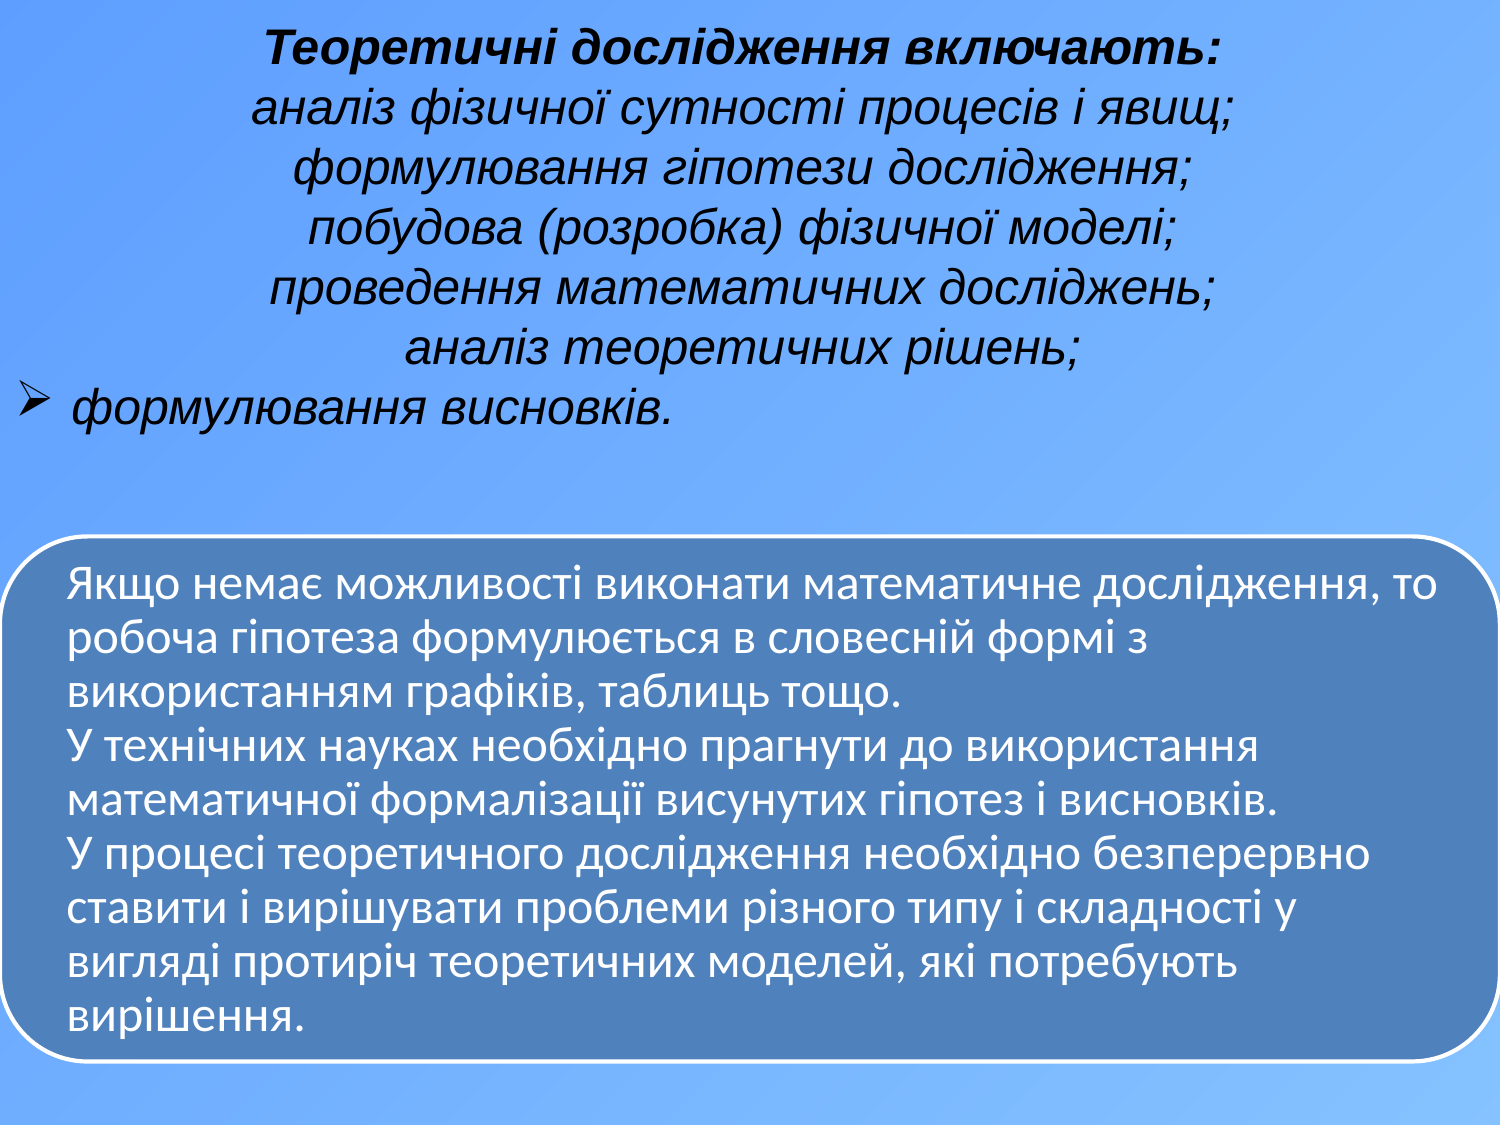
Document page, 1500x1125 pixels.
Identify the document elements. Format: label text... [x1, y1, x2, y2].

text_box Теоретичні дослідження включають: аналіз фізичної сутності процесів і явищ; формулювання гіпотези дослідження; побудова (розробка) фізичної моделі; проведення математичних досліджень; аналіз теоретичних рішень; формулювання висновків. [0, 7, 1500, 443]
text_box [0, 503, 1500, 1095]
